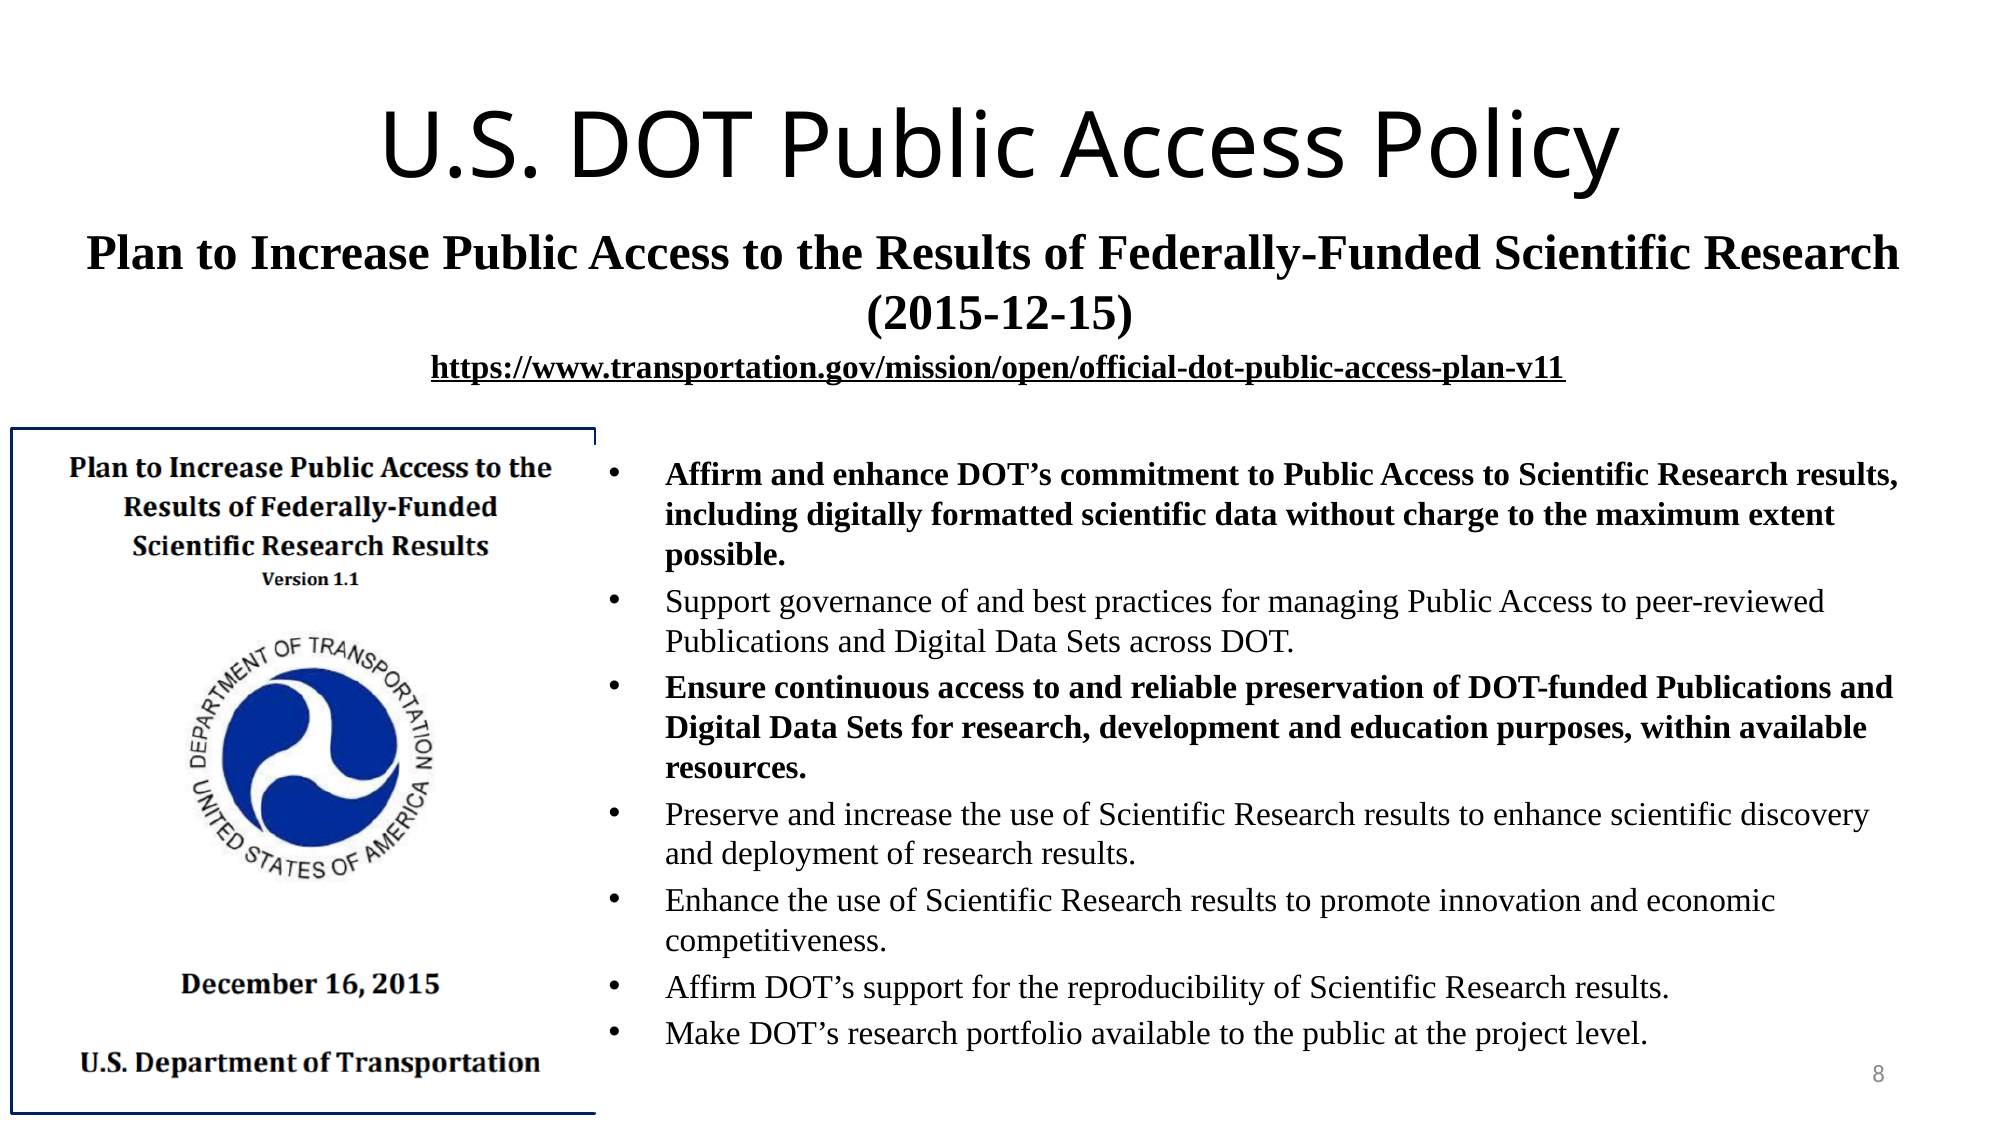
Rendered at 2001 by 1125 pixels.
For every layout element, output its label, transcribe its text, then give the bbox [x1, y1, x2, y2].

slide_number 8 [1816, 1042, 1900, 1103]
picture [12, 429, 595, 1113]
text_box https://www.transportation.gov/mission/open/official-dot-public-access-plan-v11 [252, 337, 1753, 404]
list Affirm and enhance DOT’s commitment to Public Access to Scientific Research results, including digitally formatted scientific data without charge to the maximum extent possible. Support governance of and best practices for managing Public Access to peer-reviewed Publications and Digital Data Sets across DOT. Ensure continuous access to and reliable preservation of DOT-funded Publications and Digital Data Sets for research, development and education purposes, within available resources. Preserve and increase the use of Scientific Research results to enhance scientific discovery and deployment of research results. Enhance the use of Scientific Research results to promote innovation and economic competitiveness. Affirm DOT’s support for the reproducibility of Scientific Research results. Make DOT’s research portfolio available to the public at the project level. [598, 444, 1938, 1113]
text_box Plan to Increase Public Access to the Results of Federally-Funded Scientific Research (2015-12-15) [0, 212, 2000, 348]
title U.S. DOT Public Access Policy [0, 63, 2000, 212]
